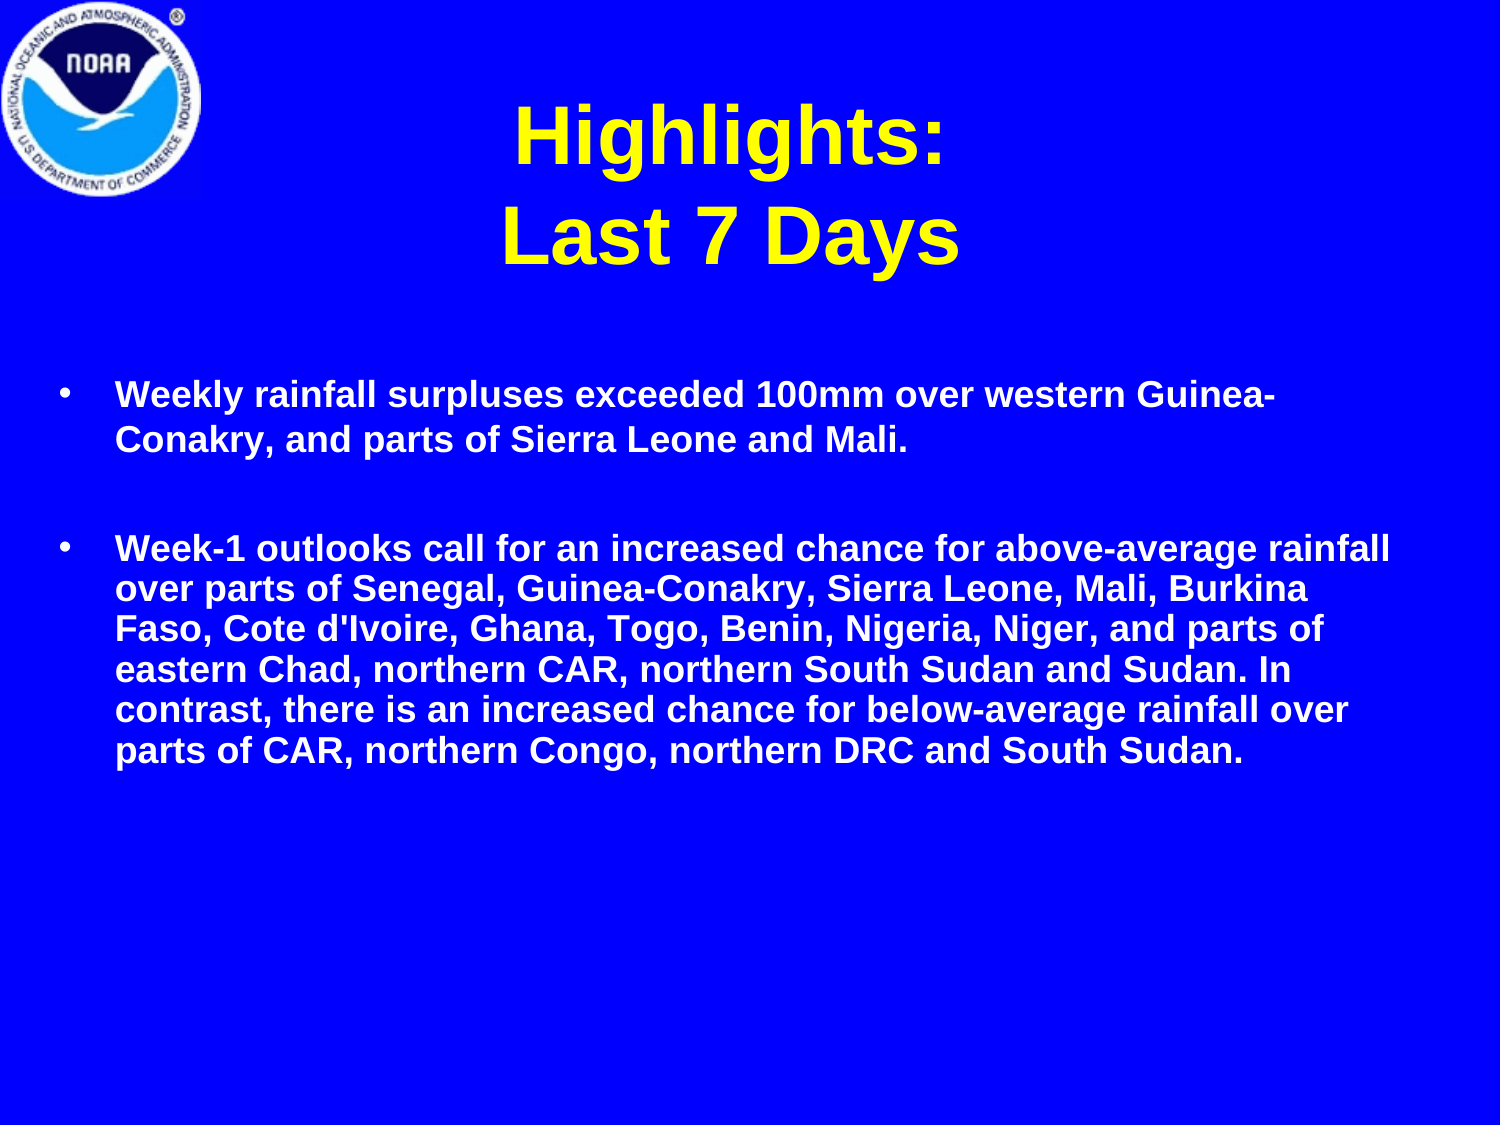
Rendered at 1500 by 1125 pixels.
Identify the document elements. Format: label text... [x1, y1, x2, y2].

picture [0, 0, 200, 200]
title Highlights: Last 7 Days [137, 87, 1325, 275]
text_box Weekly rainfall surpluses exceeded 100mm over western Guinea-Conakry, and parts of Sierra Leone and Mali. Week-1 outlooks call for an increased chance for above-average rainfall over parts of Senegal, Guinea-Conakry, Sierra Leone, Mali, Burkina Faso, Cote d'Ivoire, Ghana, Togo, Benin, Nigeria, Niger, and parts of eastern Chad, northern CAR, northern South Sudan and Sudan. In contrast, there is an increased chance for below-average rainfall over parts of CAR, northern Congo, northern DRC and South Sudan. [43, 362, 1432, 1063]
